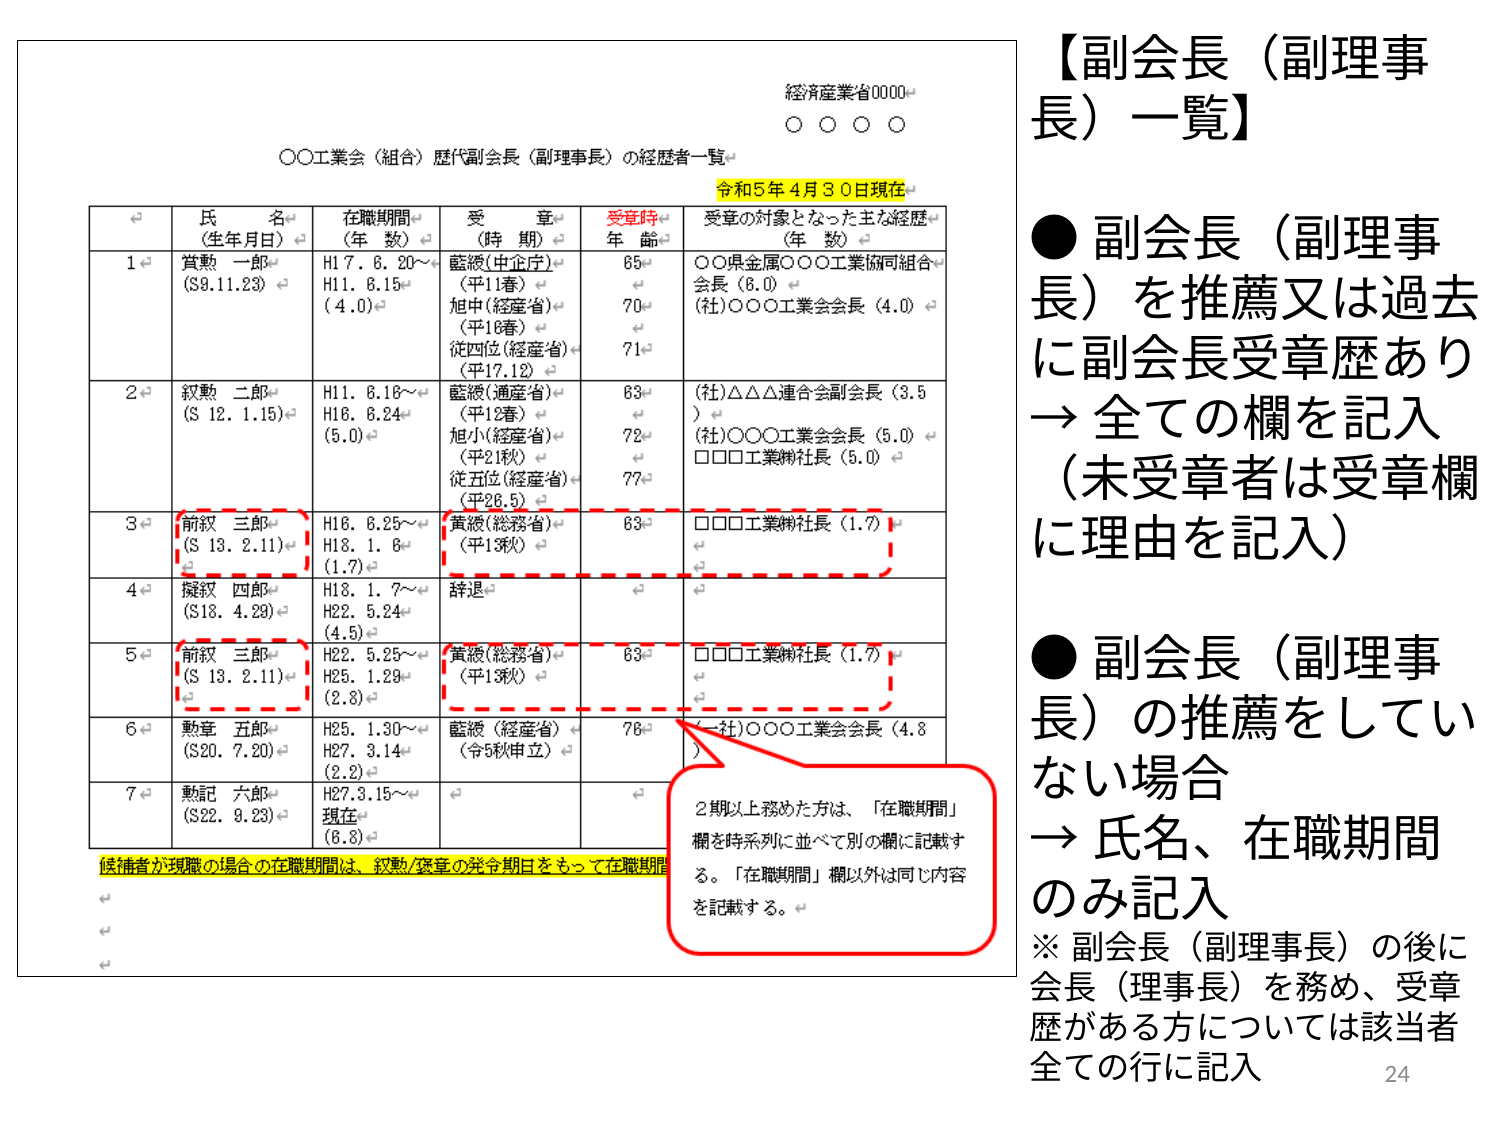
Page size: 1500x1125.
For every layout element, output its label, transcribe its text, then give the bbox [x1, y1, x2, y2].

slide_number 23 [1074, 1042, 1425, 1103]
text_box [16, 38, 1015, 978]
text_box 【副会長（副理事長）一覧】 ●副会長（副理事長）を推薦又は過去に副会長受章歴あり →全ての欄を記入（未受章者は受章欄に理由を記入） ●副会長（副理事長）の推薦をしていない場合 →氏名、在職期間のみ記入 ※副会長（副理事長）の後に会長（理事長）を務め、受章歴がある方については該当者全ての行に記入 [1015, 19, 1500, 1094]
picture [55, 75, 1016, 976]
